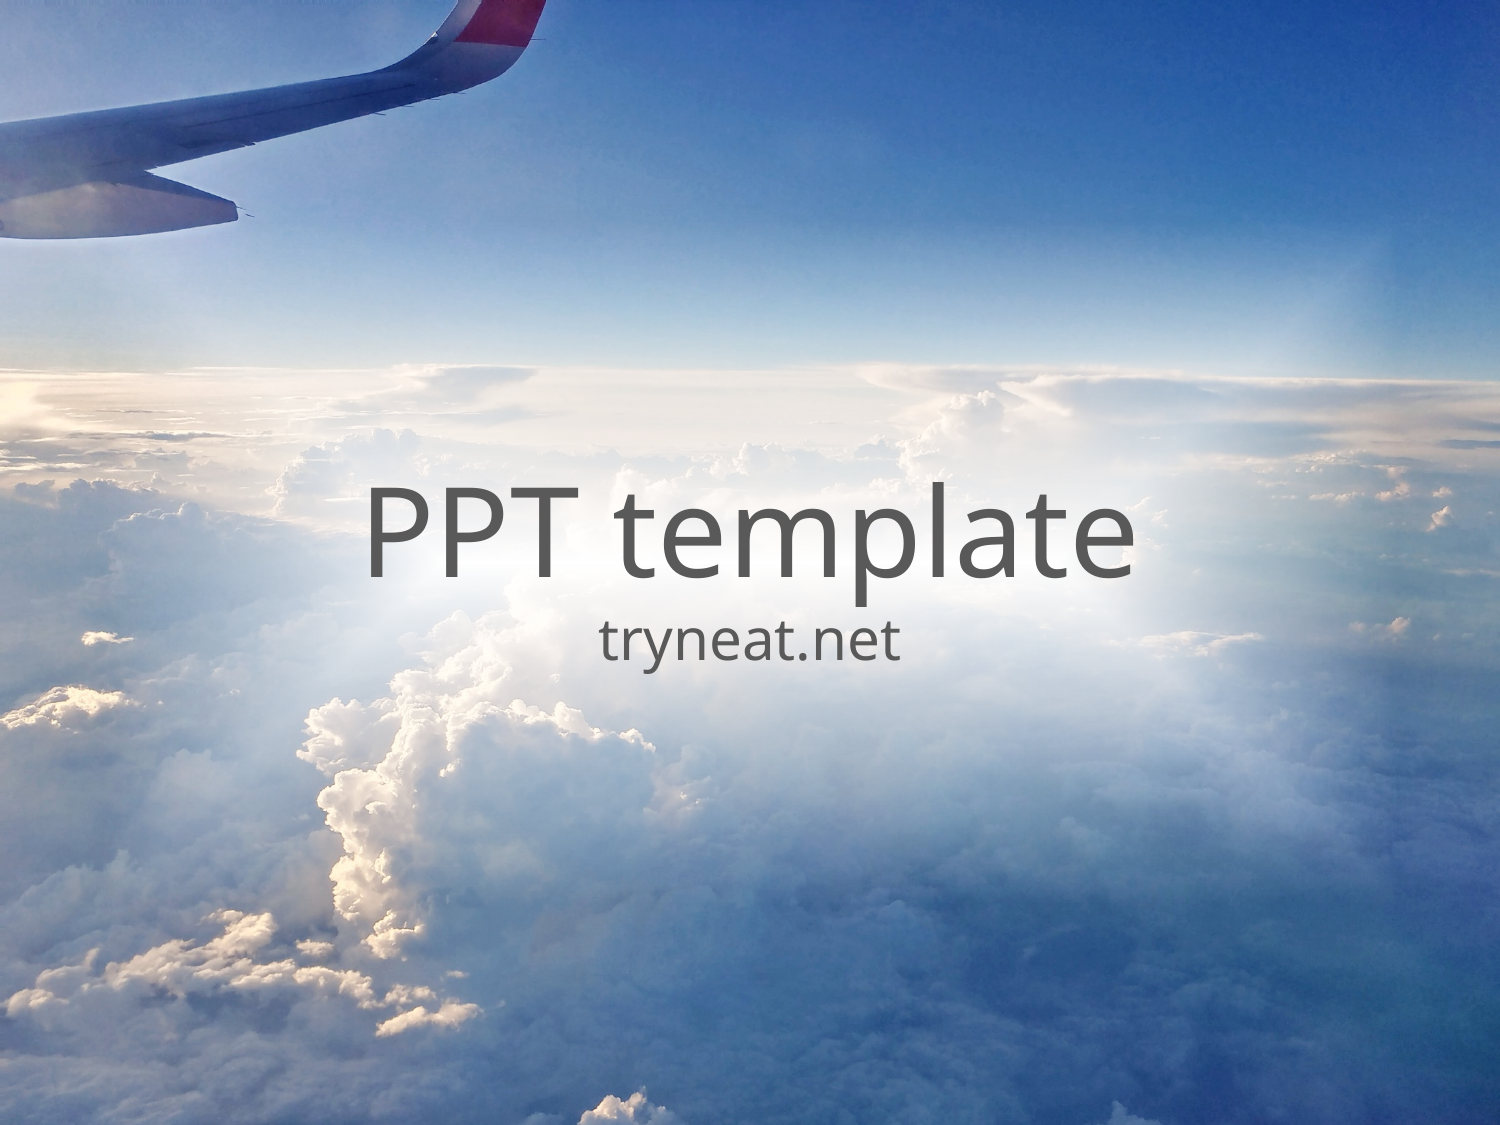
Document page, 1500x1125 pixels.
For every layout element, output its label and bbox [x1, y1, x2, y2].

text_box [0, 0, 1500, 1125]
